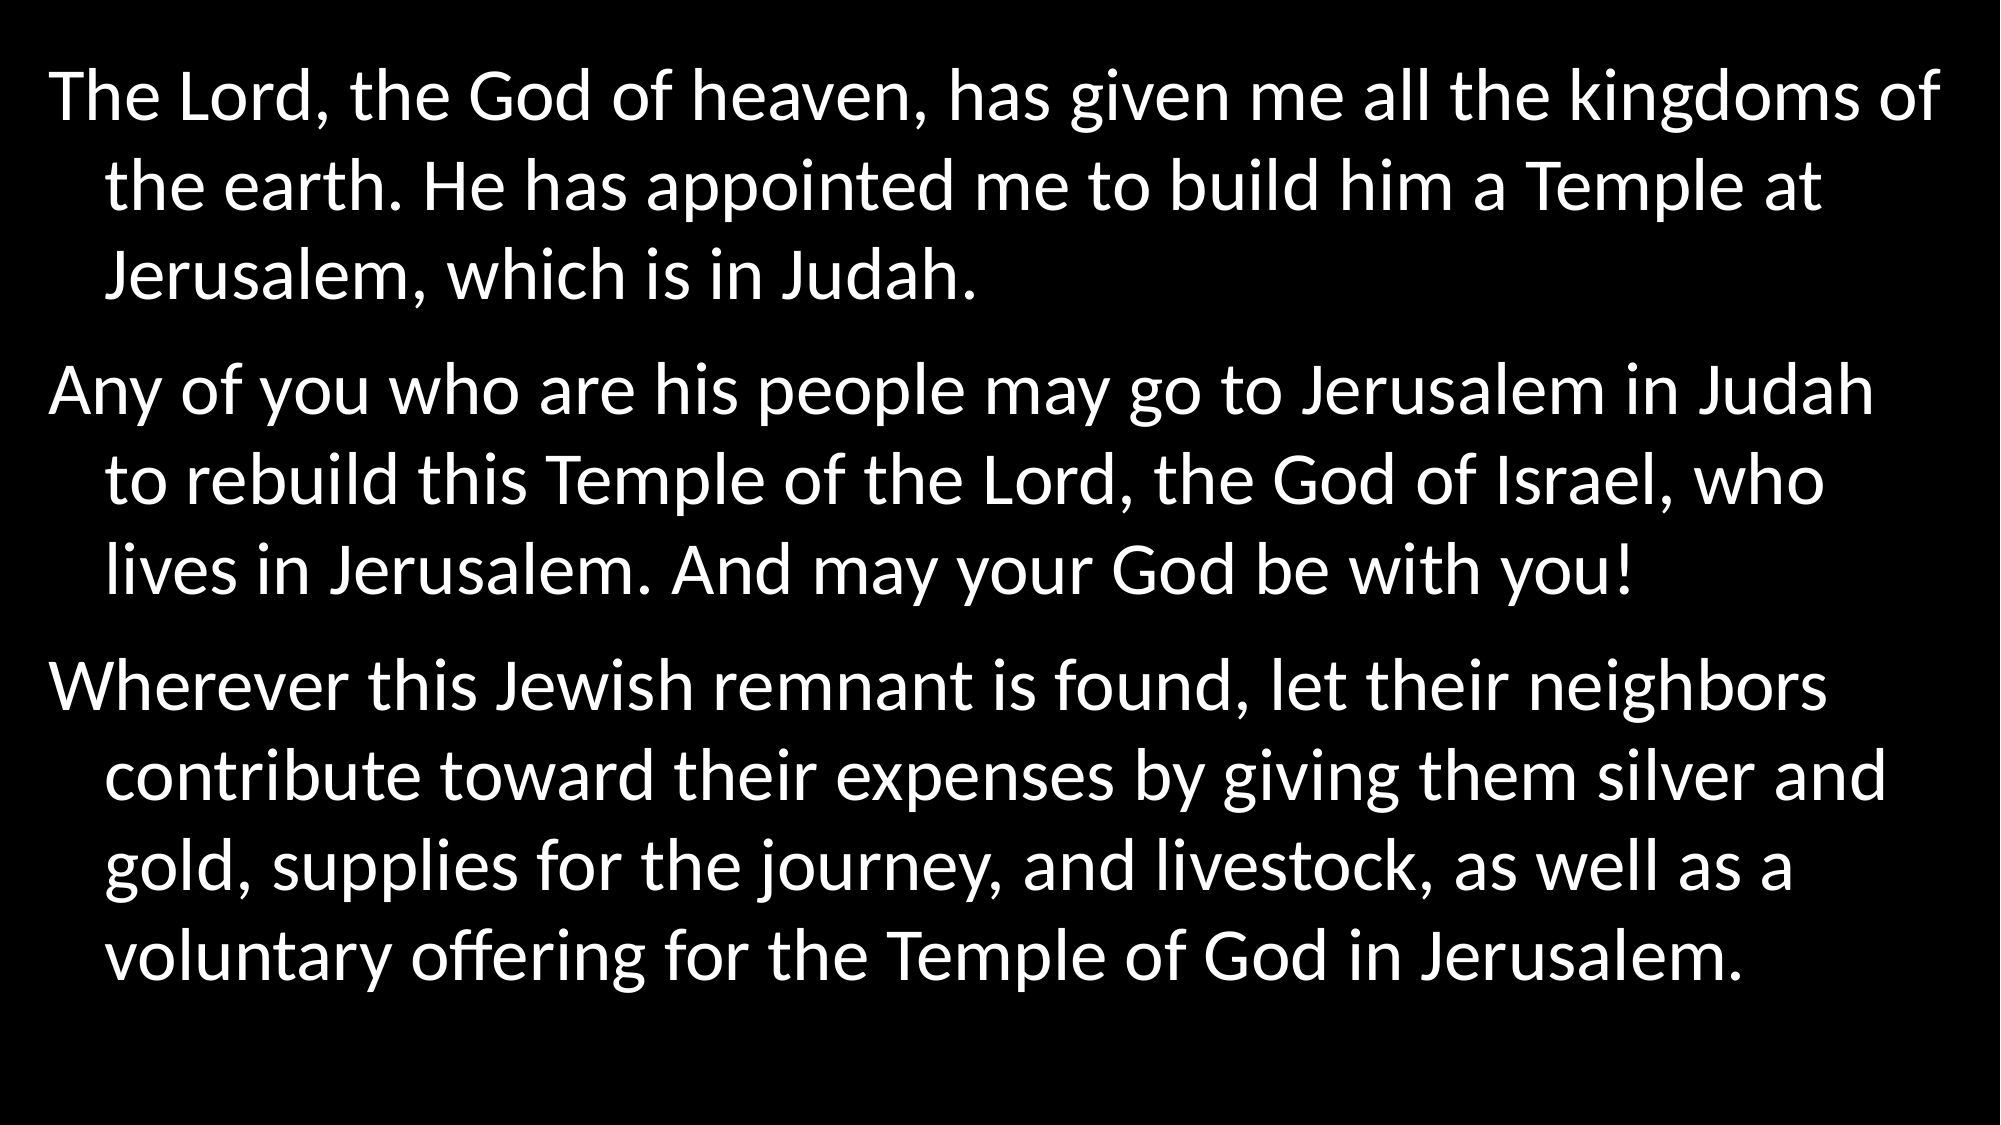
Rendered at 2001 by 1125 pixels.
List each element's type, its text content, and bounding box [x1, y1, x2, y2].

list The Lord, the God of heaven, has given me all the kingdoms of the earth. He has appointed me to build him a Temple at Jerusalem, which is in Judah. Any of you who are his people may go to Jerusalem in Judah to rebuild this Temple of the Lord, the God of Israel, who lives in Jerusalem. And may your God be with you! Wherever this Jewish remnant is found, let their neighbors contribute toward their expenses by giving them silver and gold, supplies for the journey, and livestock, as well as a voluntary offering for the Temple of God in Jerusalem. [33, 37, 1967, 1063]
